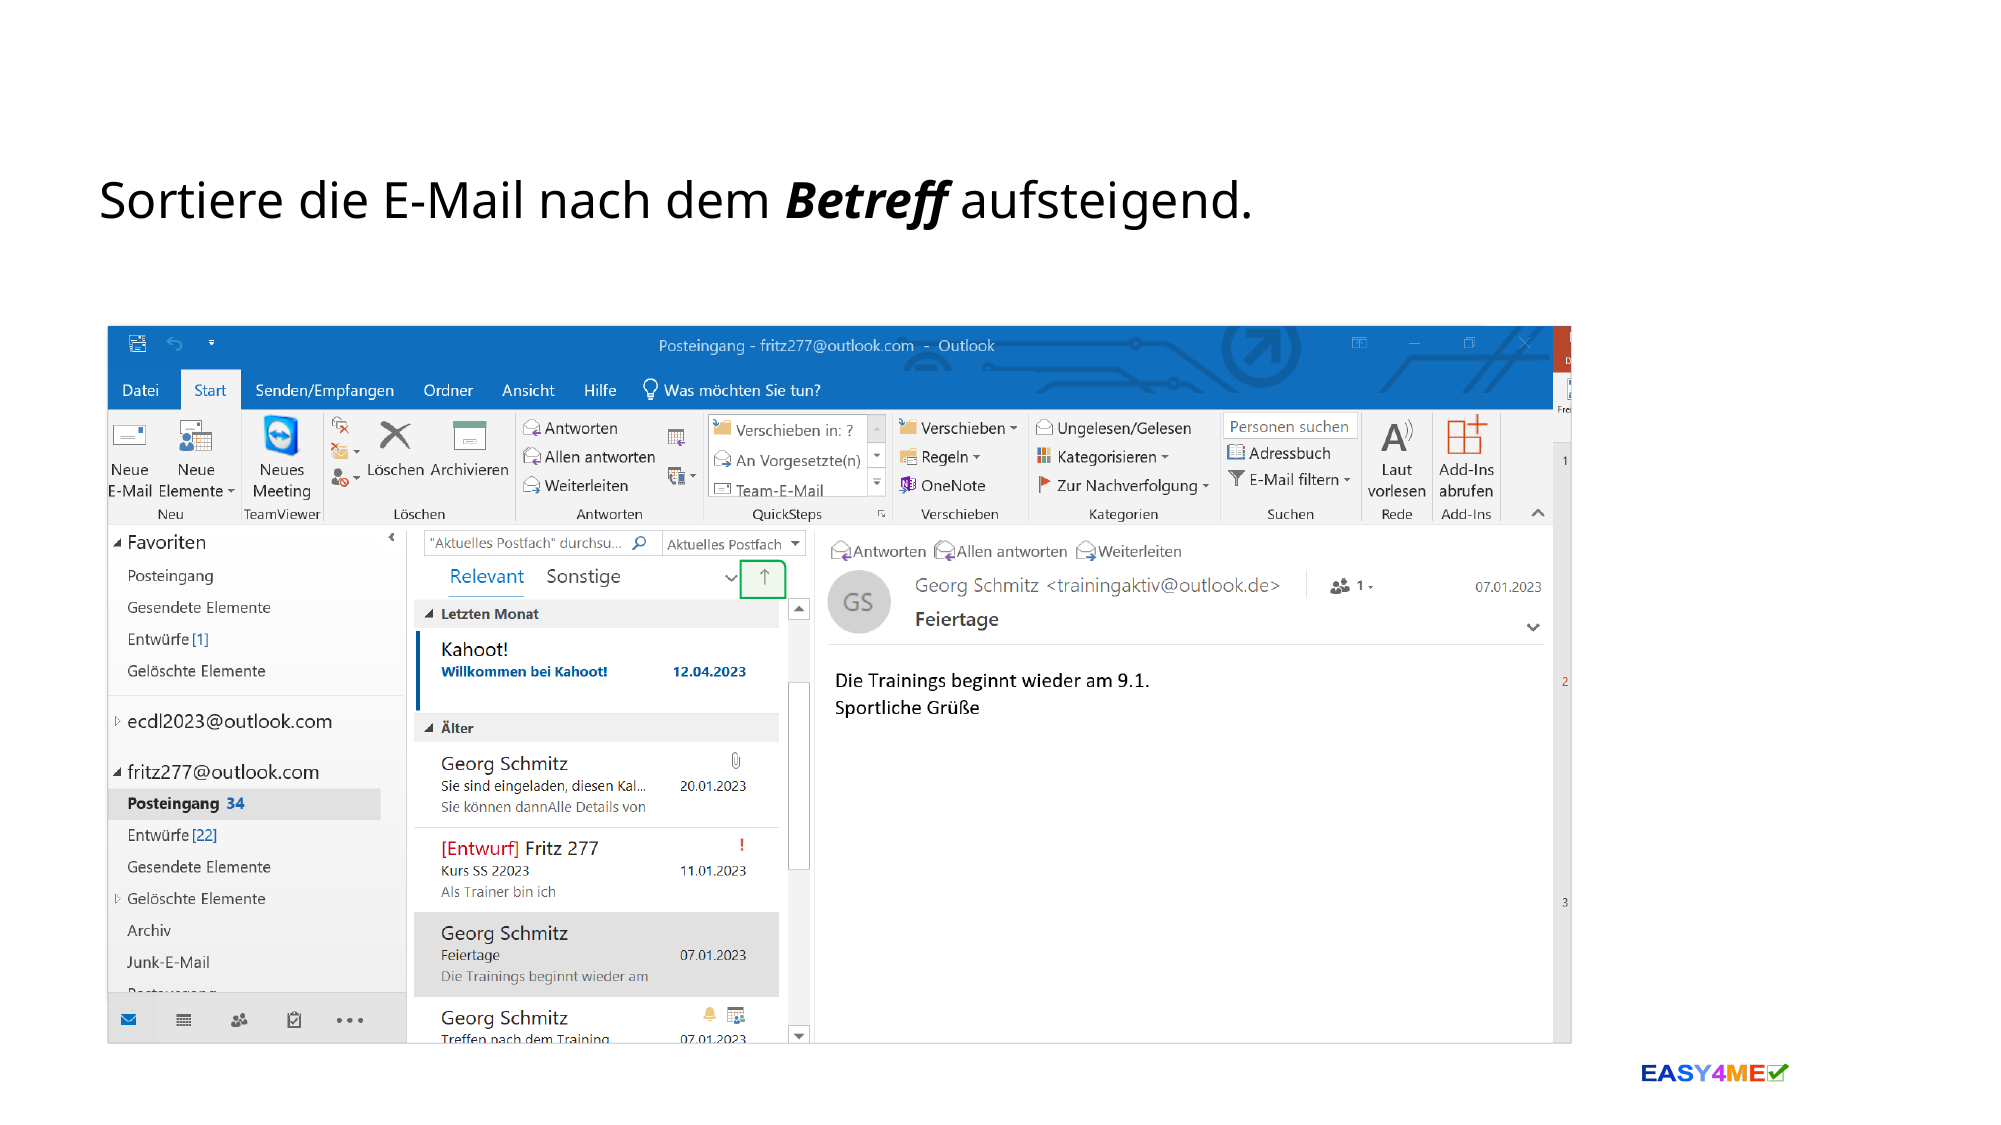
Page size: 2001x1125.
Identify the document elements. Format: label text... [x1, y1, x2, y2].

picture [1637, 1060, 1795, 1085]
picture [108, 326, 1571, 1043]
title Sortiere die E-Mail nach dem Betreff aufsteigend. [84, 66, 1810, 284]
